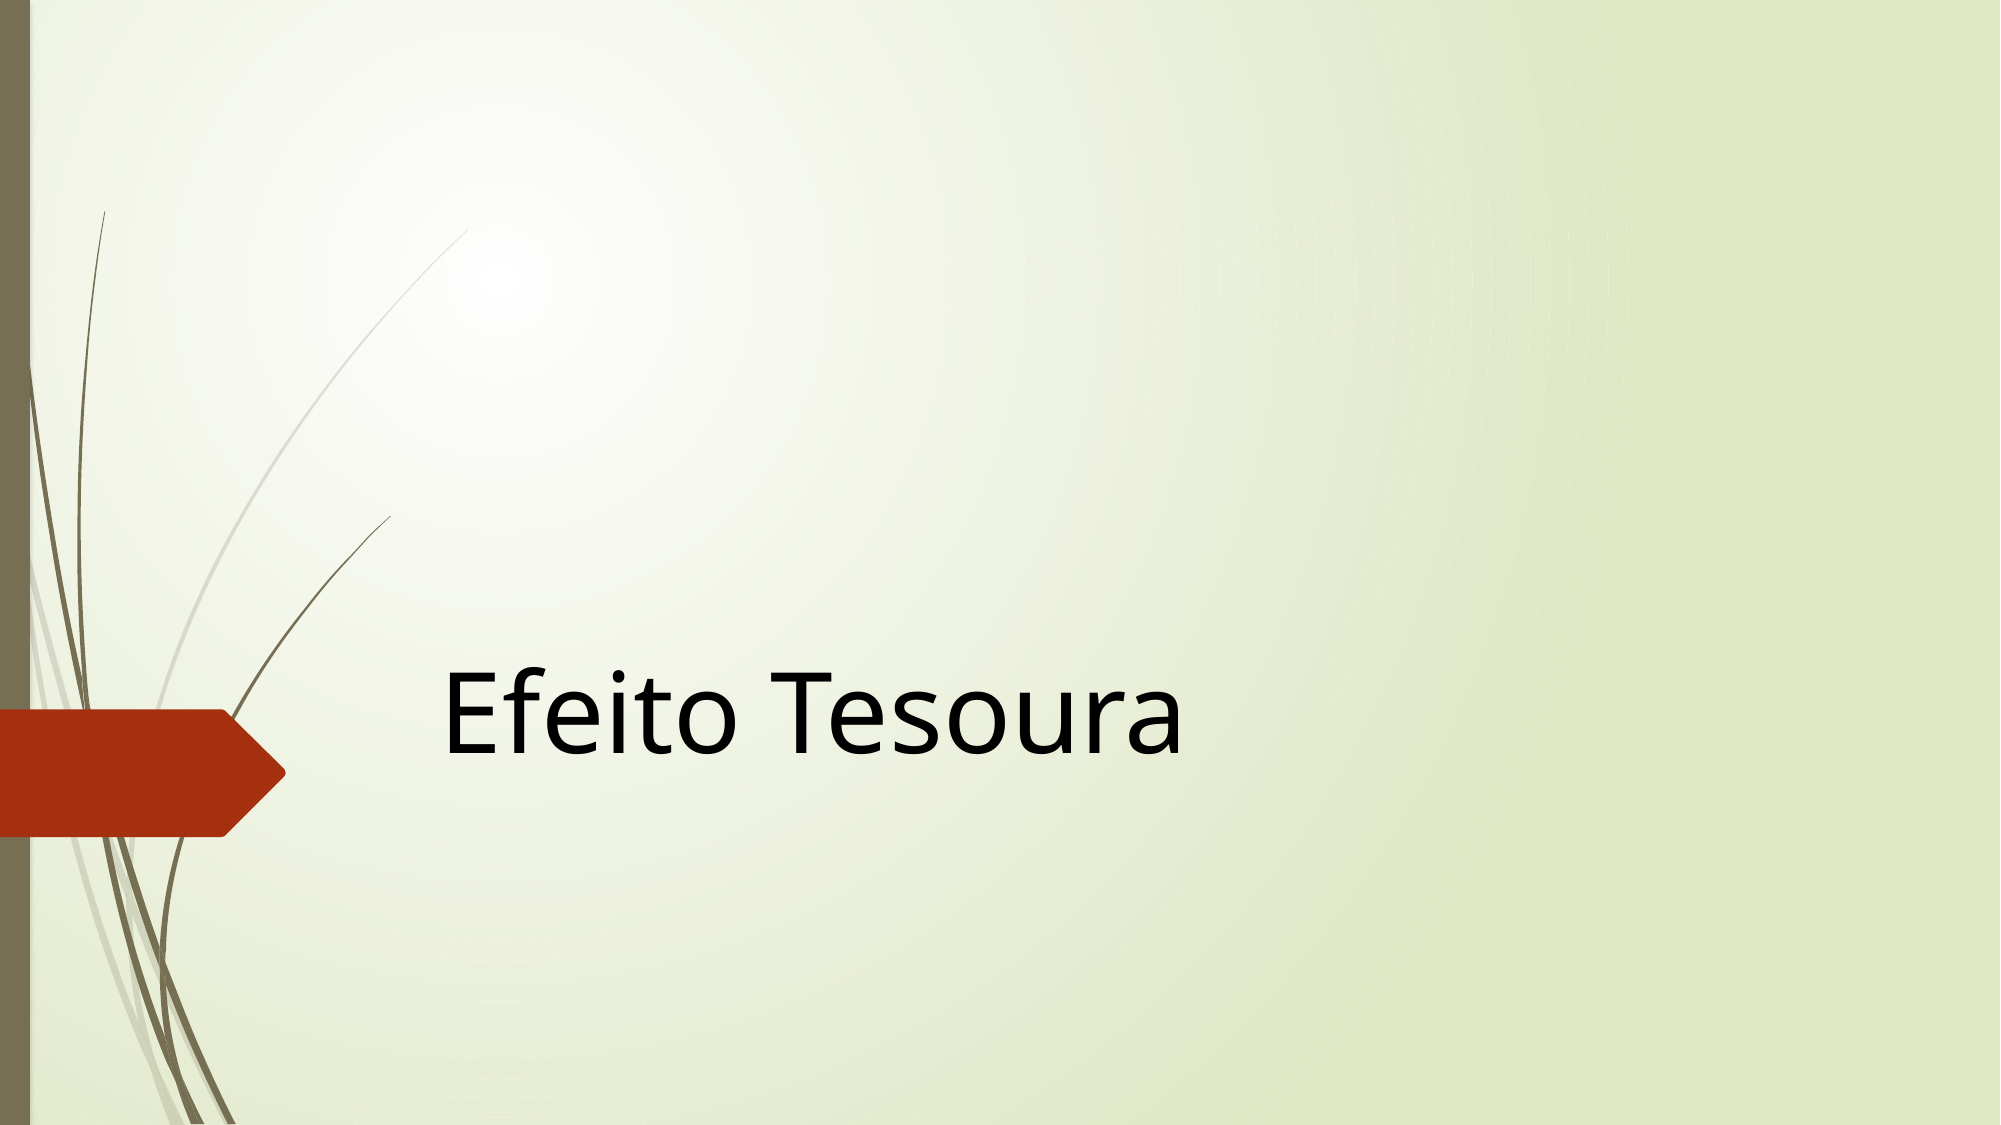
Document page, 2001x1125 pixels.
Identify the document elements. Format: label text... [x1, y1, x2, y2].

title Efeito Tesoura [424, 412, 1888, 784]
